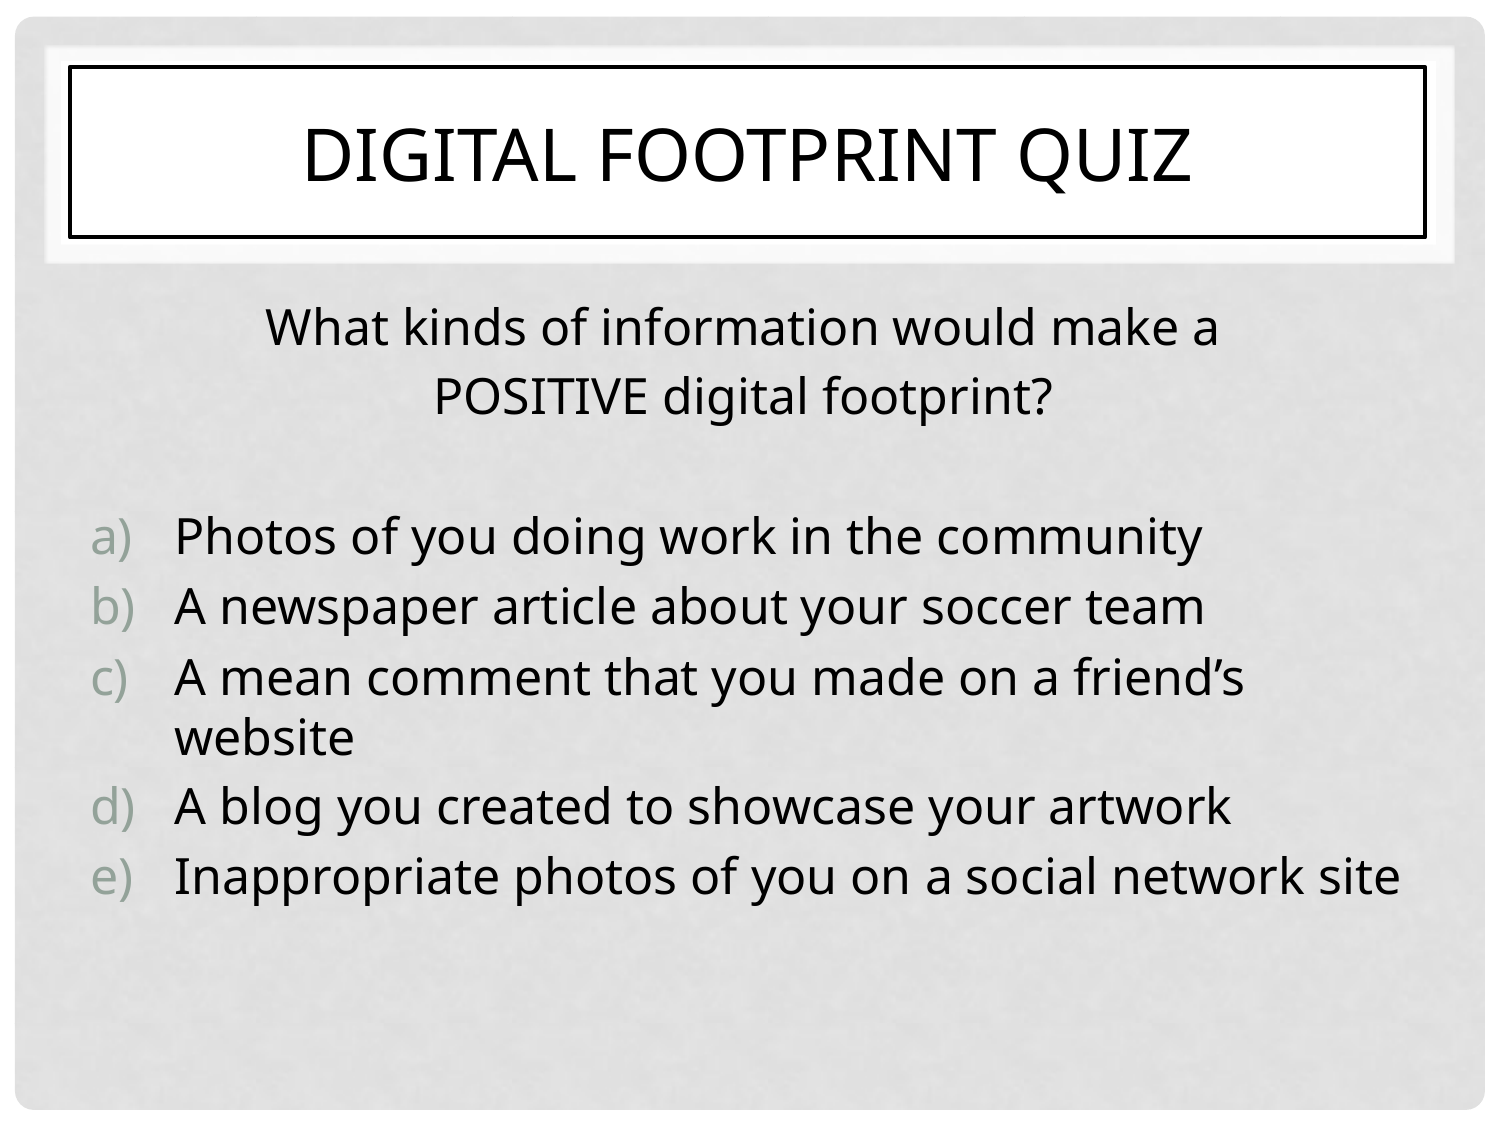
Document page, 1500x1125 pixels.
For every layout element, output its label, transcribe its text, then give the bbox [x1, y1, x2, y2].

list What kinds of information would make a POSITIVE digital footprint? Photos of you doing work in the community A newspaper article about your soccer team A mean comment that you made on a friend’s website A blog you created to showcase your artwork Inappropriate photos of you on a social network site [75, 287, 1425, 1005]
title Digital Footprint Quiz [68, 65, 1427, 239]
